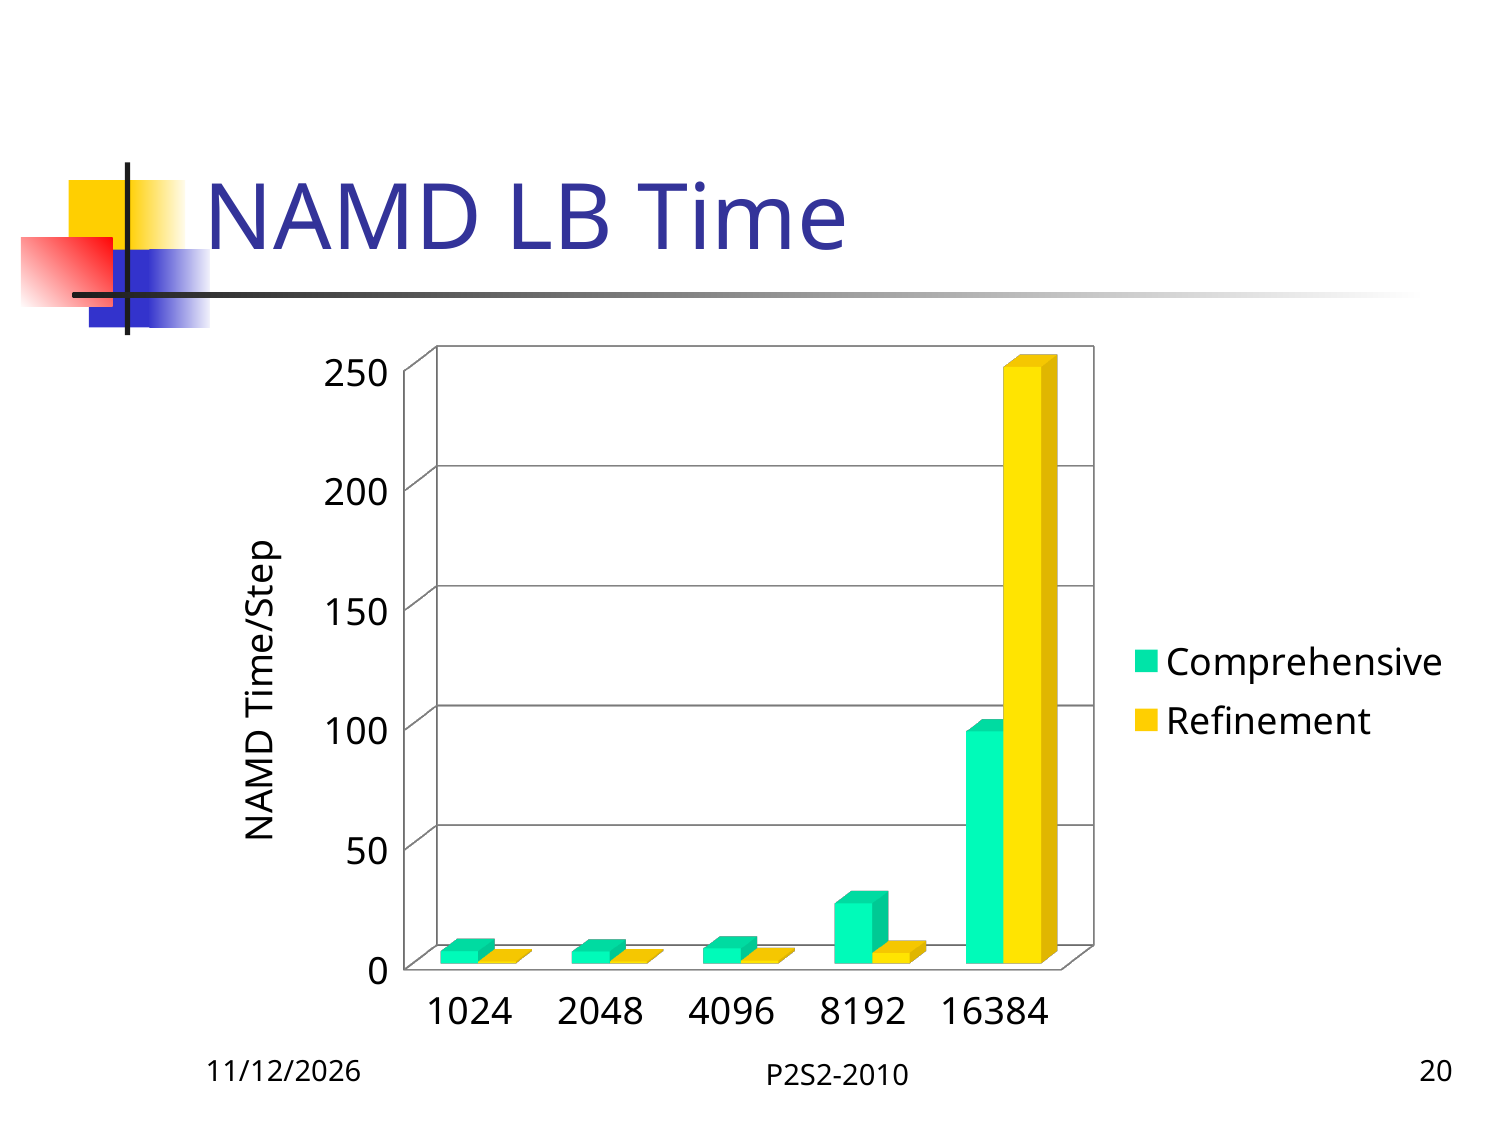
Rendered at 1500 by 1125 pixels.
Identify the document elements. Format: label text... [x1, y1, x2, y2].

chart [193, 330, 1470, 1051]
slide_number 20 [1154, 1059, 1468, 1100]
footer P2S2-2010 [599, 1060, 1076, 1100]
title NAMD LB Time [188, 34, 1468, 276]
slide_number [190, 1057, 504, 1100]
